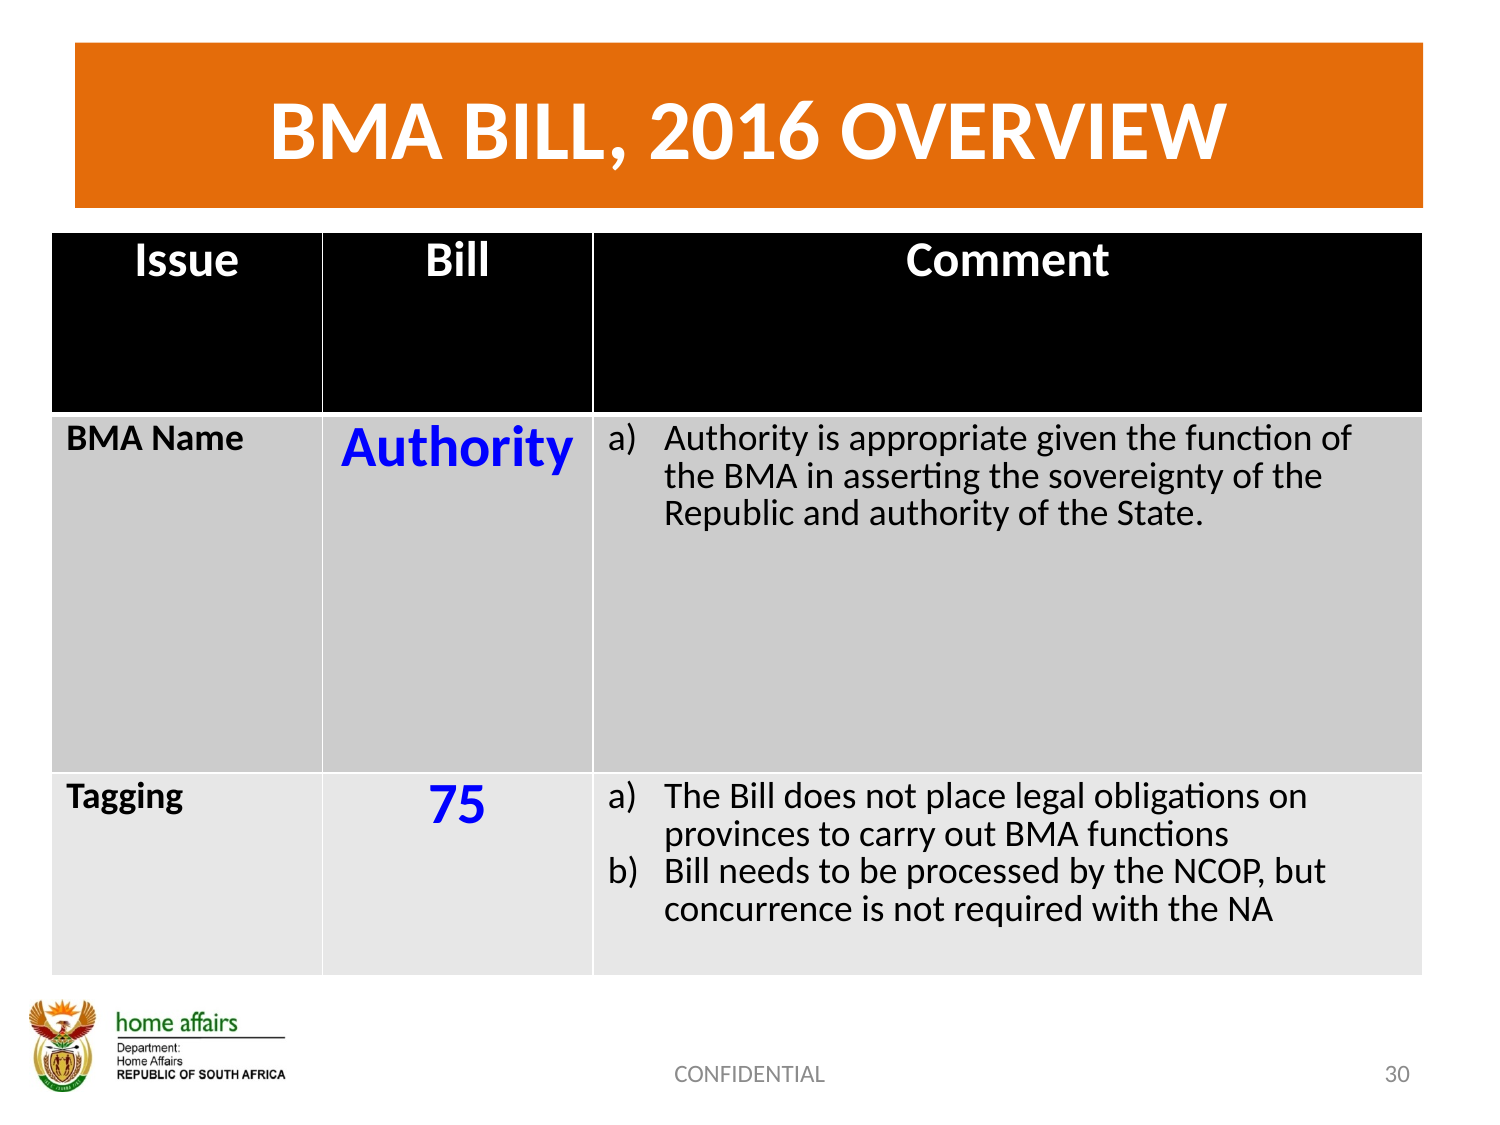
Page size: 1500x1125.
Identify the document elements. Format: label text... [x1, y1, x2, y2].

picture [29, 999, 290, 1093]
table_cell Tagging [52, 774, 322, 975]
footer CONFIDENTIAL [512, 1042, 988, 1103]
table_cell Authority [323, 417, 592, 772]
table_header Bill [323, 233, 592, 412]
slide_number 30 [1074, 1042, 1425, 1103]
table_cell 75 [323, 774, 592, 975]
table_cell Authority is appropriate given the function of the BMA in asserting the sovereignty of the Republic and authority of the State. [594, 417, 1422, 772]
table_header Comment [594, 233, 1422, 412]
table_cell BMA Name [52, 417, 322, 772]
text_box BMA BILL, 2016 OVERVIEW [75, 42, 1424, 208]
table_cell The Bill does not place legal obligations on provinces to carry out BMA functions Bill needs to be processed by the NCOP, but concurrence is not required with the NA [594, 774, 1422, 975]
table_header Issue [52, 233, 322, 412]
